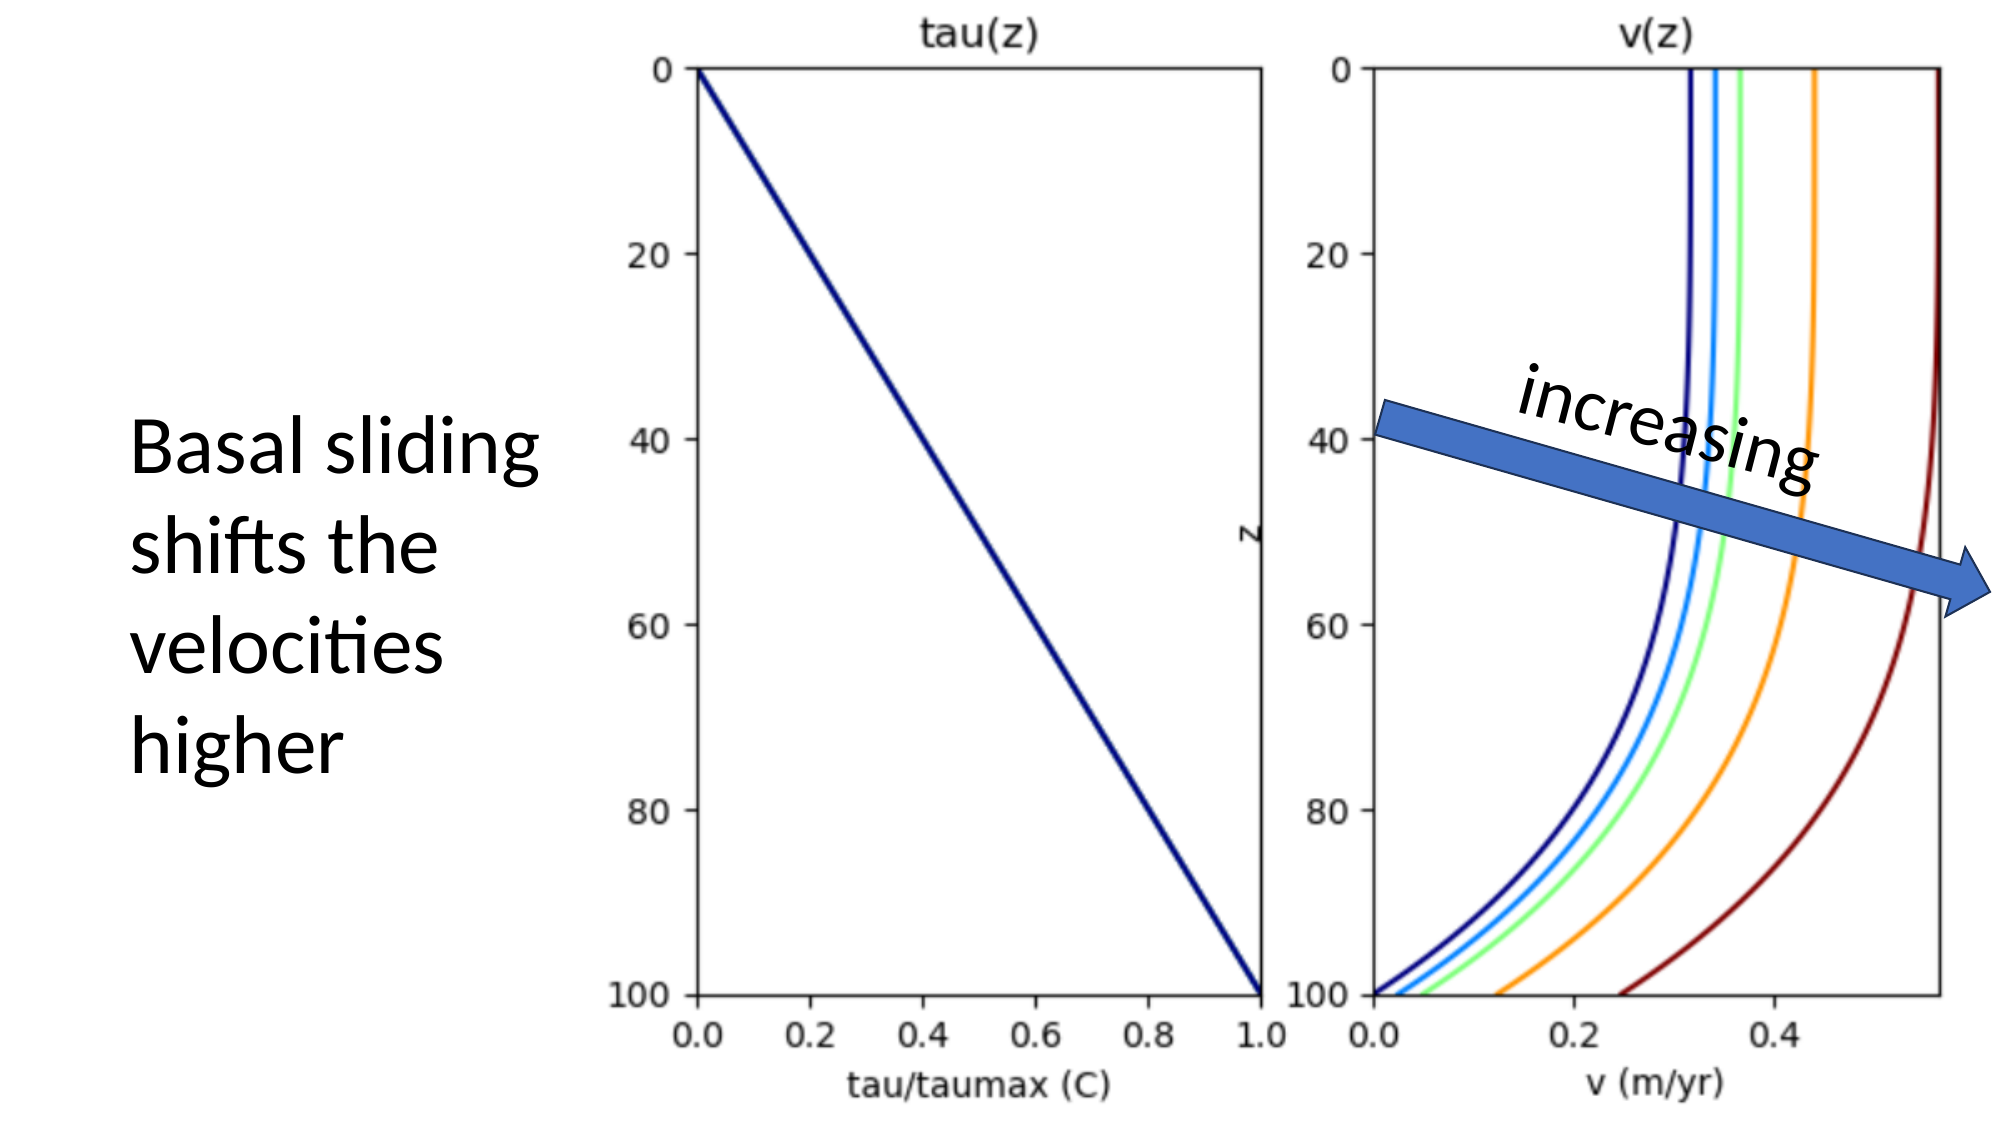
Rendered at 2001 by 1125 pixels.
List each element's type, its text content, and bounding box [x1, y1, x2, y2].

picture [590, 0, 2000, 1125]
text_box Basal sliding shifts the velocities higher [114, 382, 590, 798]
